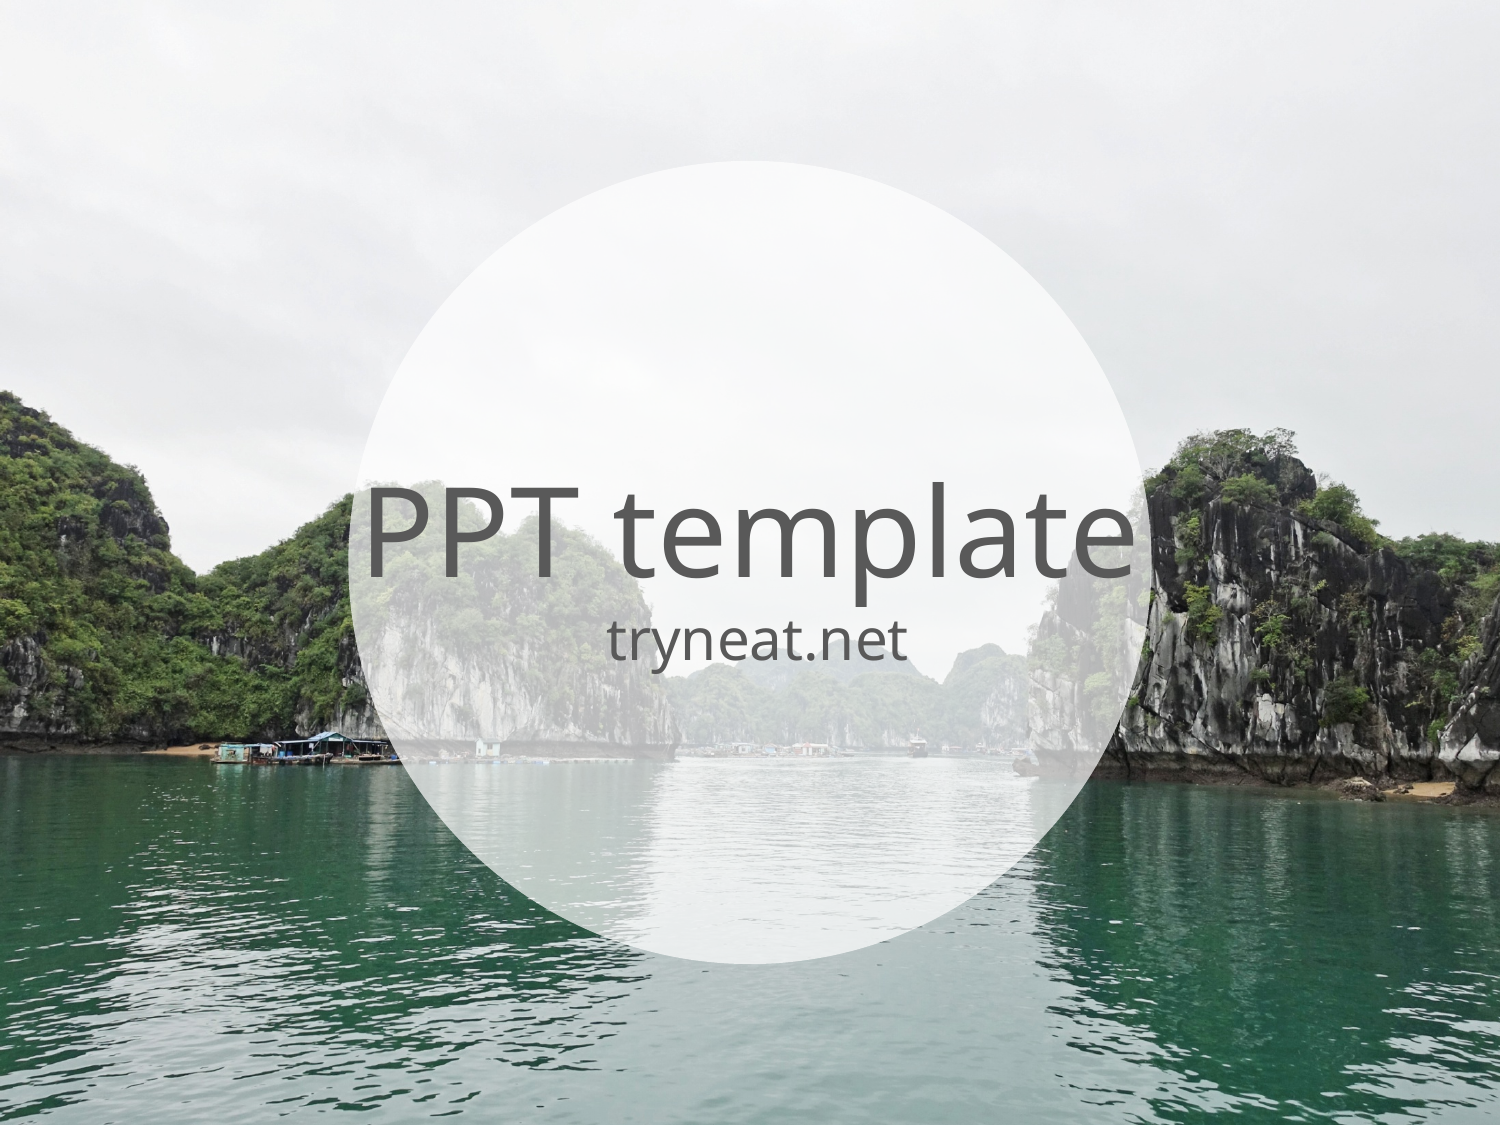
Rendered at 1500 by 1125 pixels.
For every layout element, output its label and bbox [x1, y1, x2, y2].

text_box [0, 0, 1500, 1125]
